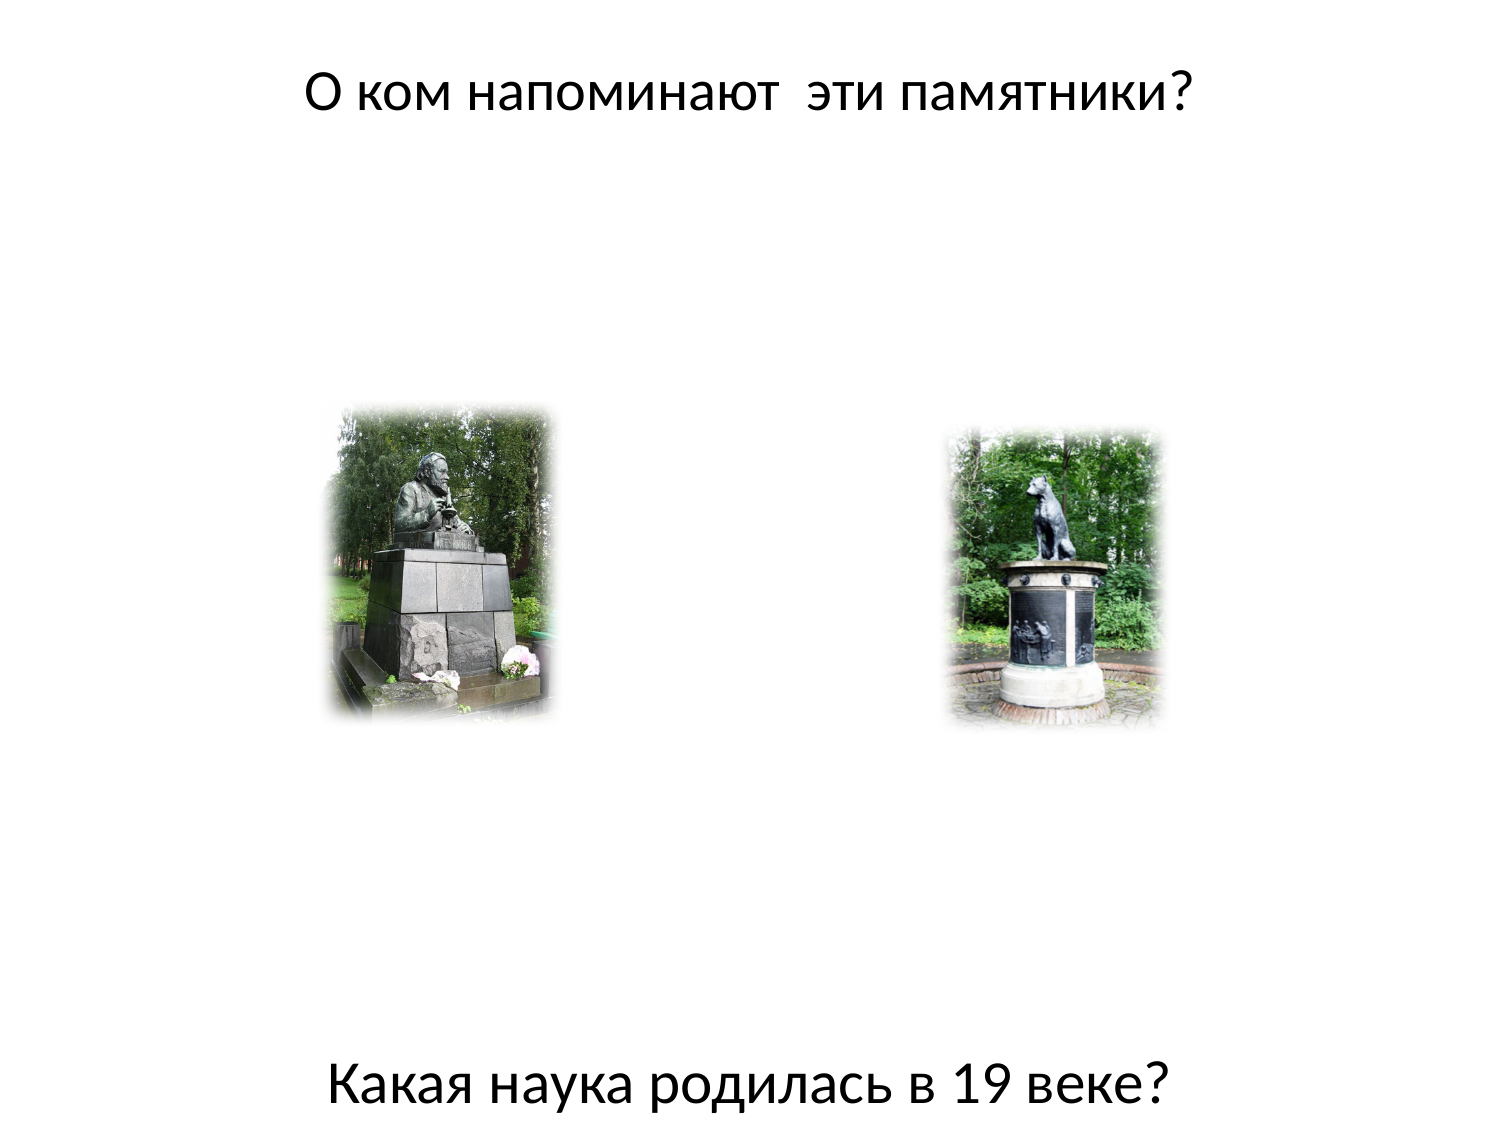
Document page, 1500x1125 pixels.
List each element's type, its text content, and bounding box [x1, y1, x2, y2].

title О ком напоминают эти памятники? [75, 45, 1425, 129]
picture [937, 421, 1173, 736]
list Какая наука родилась в 19 веке? [75, 262, 1425, 1125]
picture [316, 398, 564, 729]
